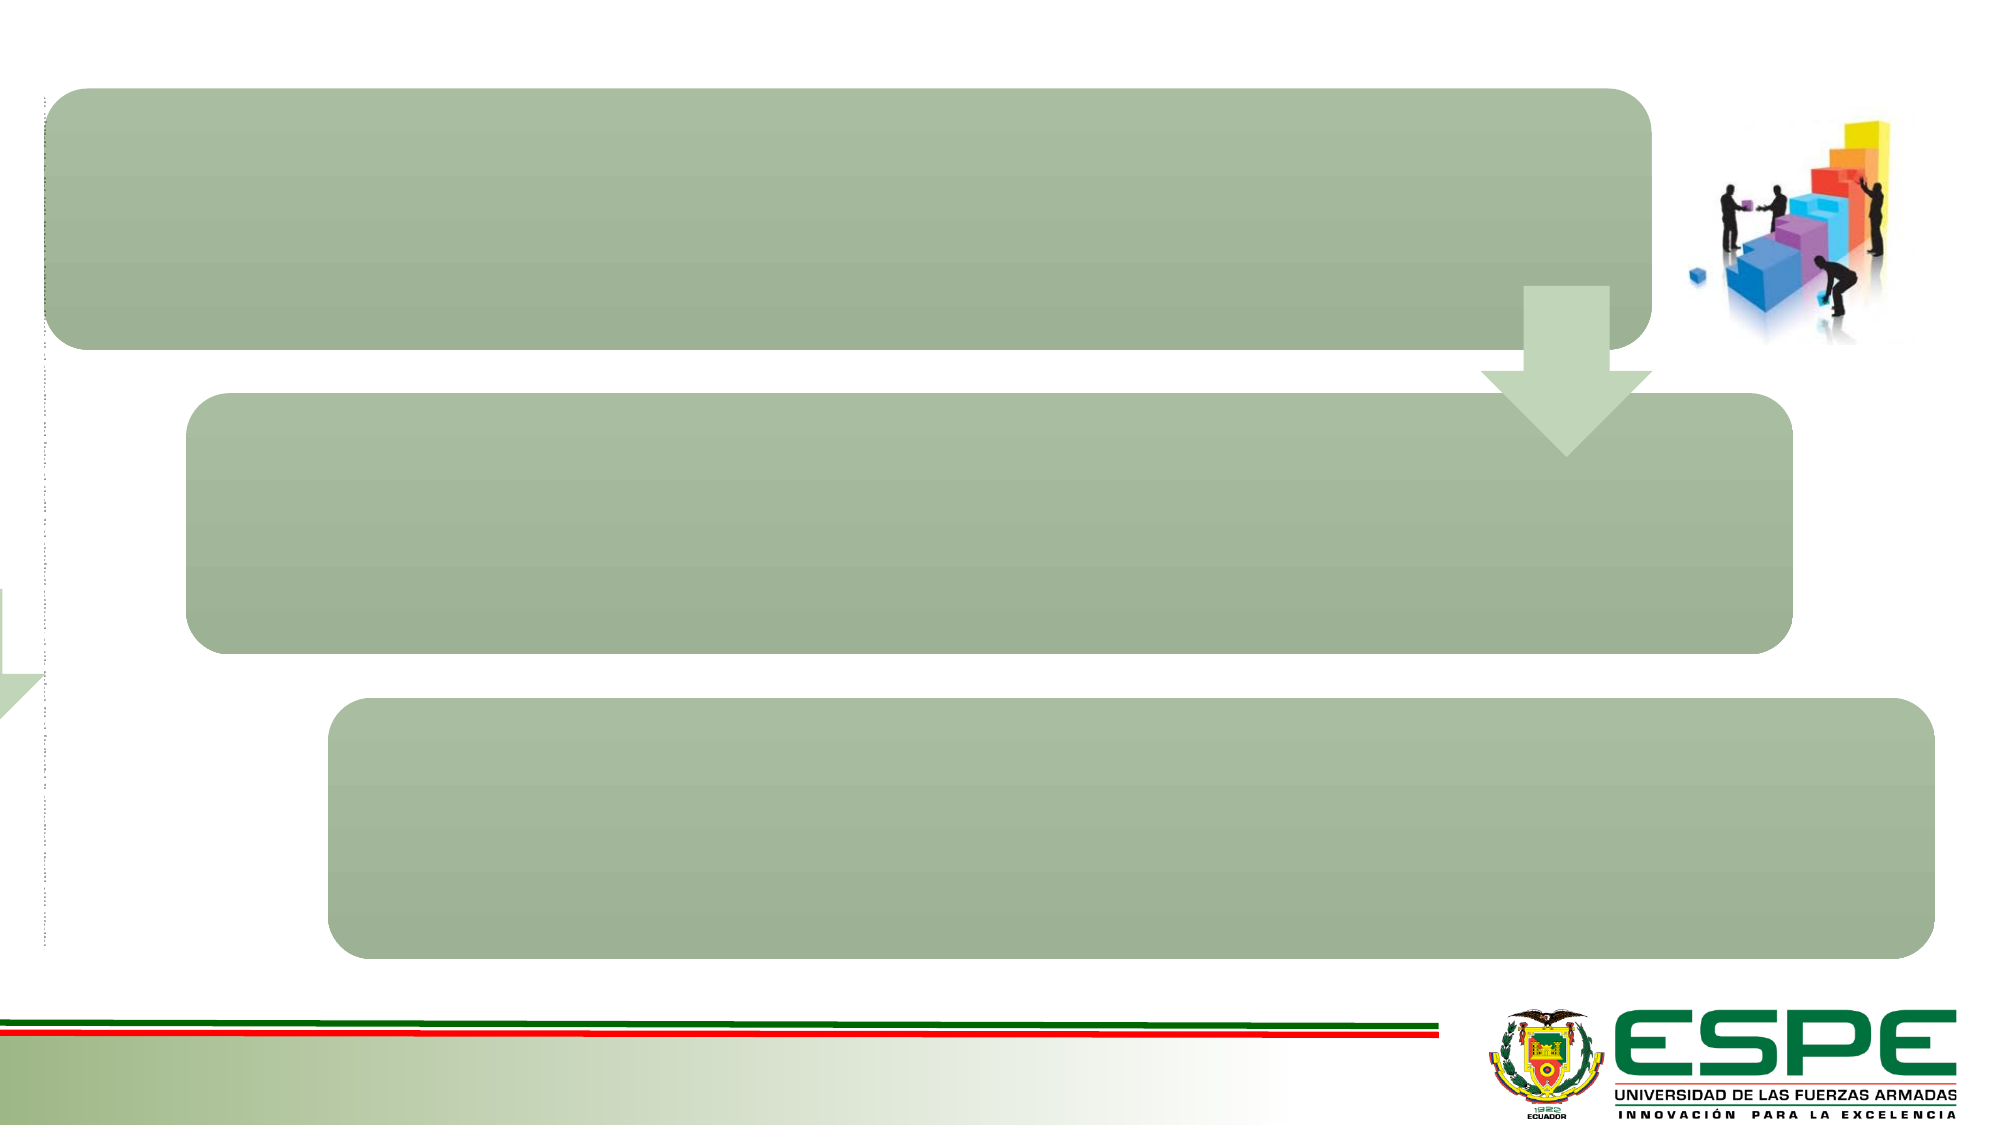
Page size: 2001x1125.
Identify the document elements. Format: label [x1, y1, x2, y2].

text_box [44, 88, 1936, 959]
picture [1688, 107, 1915, 345]
picture [1489, 1009, 1957, 1119]
